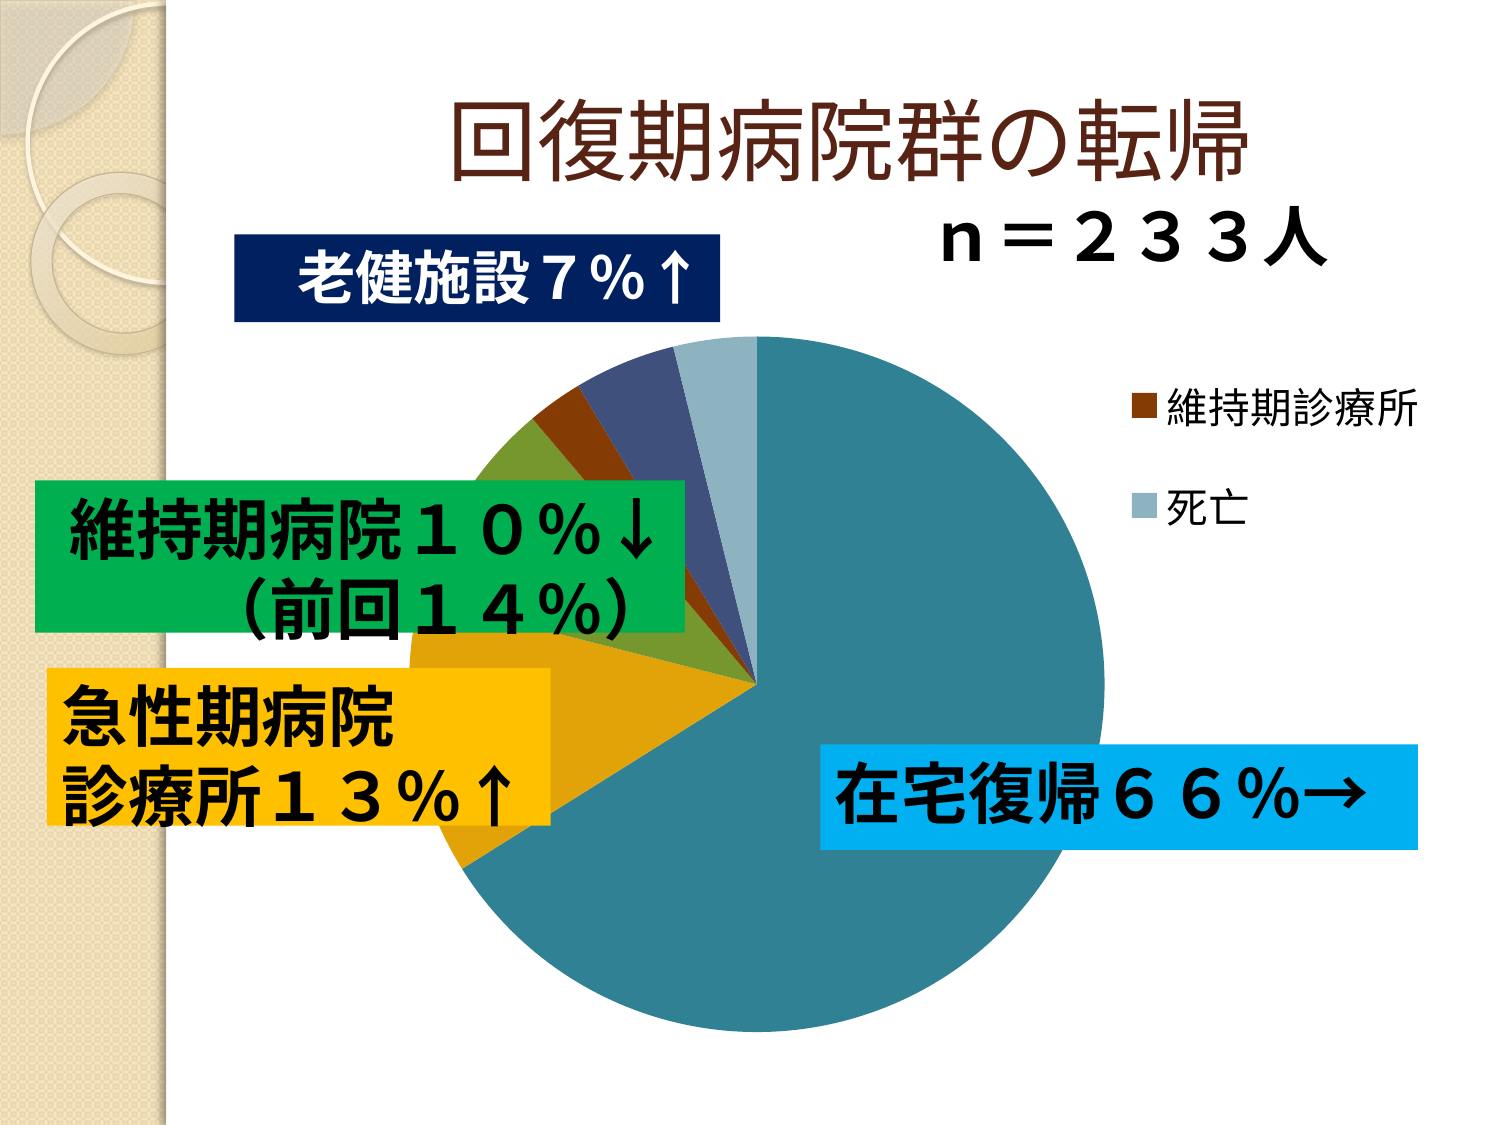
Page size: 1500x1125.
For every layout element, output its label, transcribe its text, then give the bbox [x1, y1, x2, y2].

chart [387, 290, 1454, 1079]
text_box 老健施設７％↑ [234, 234, 721, 323]
title 回復期病院群の転帰 [235, 45, 1466, 233]
text_box ｎ＝２３３人 [914, 187, 1477, 305]
text_box 維持期病院１０％↓ （前回１４％） [35, 480, 380, 633]
text_box 急性期病院 診療所１３％↑ [46, 667, 380, 826]
